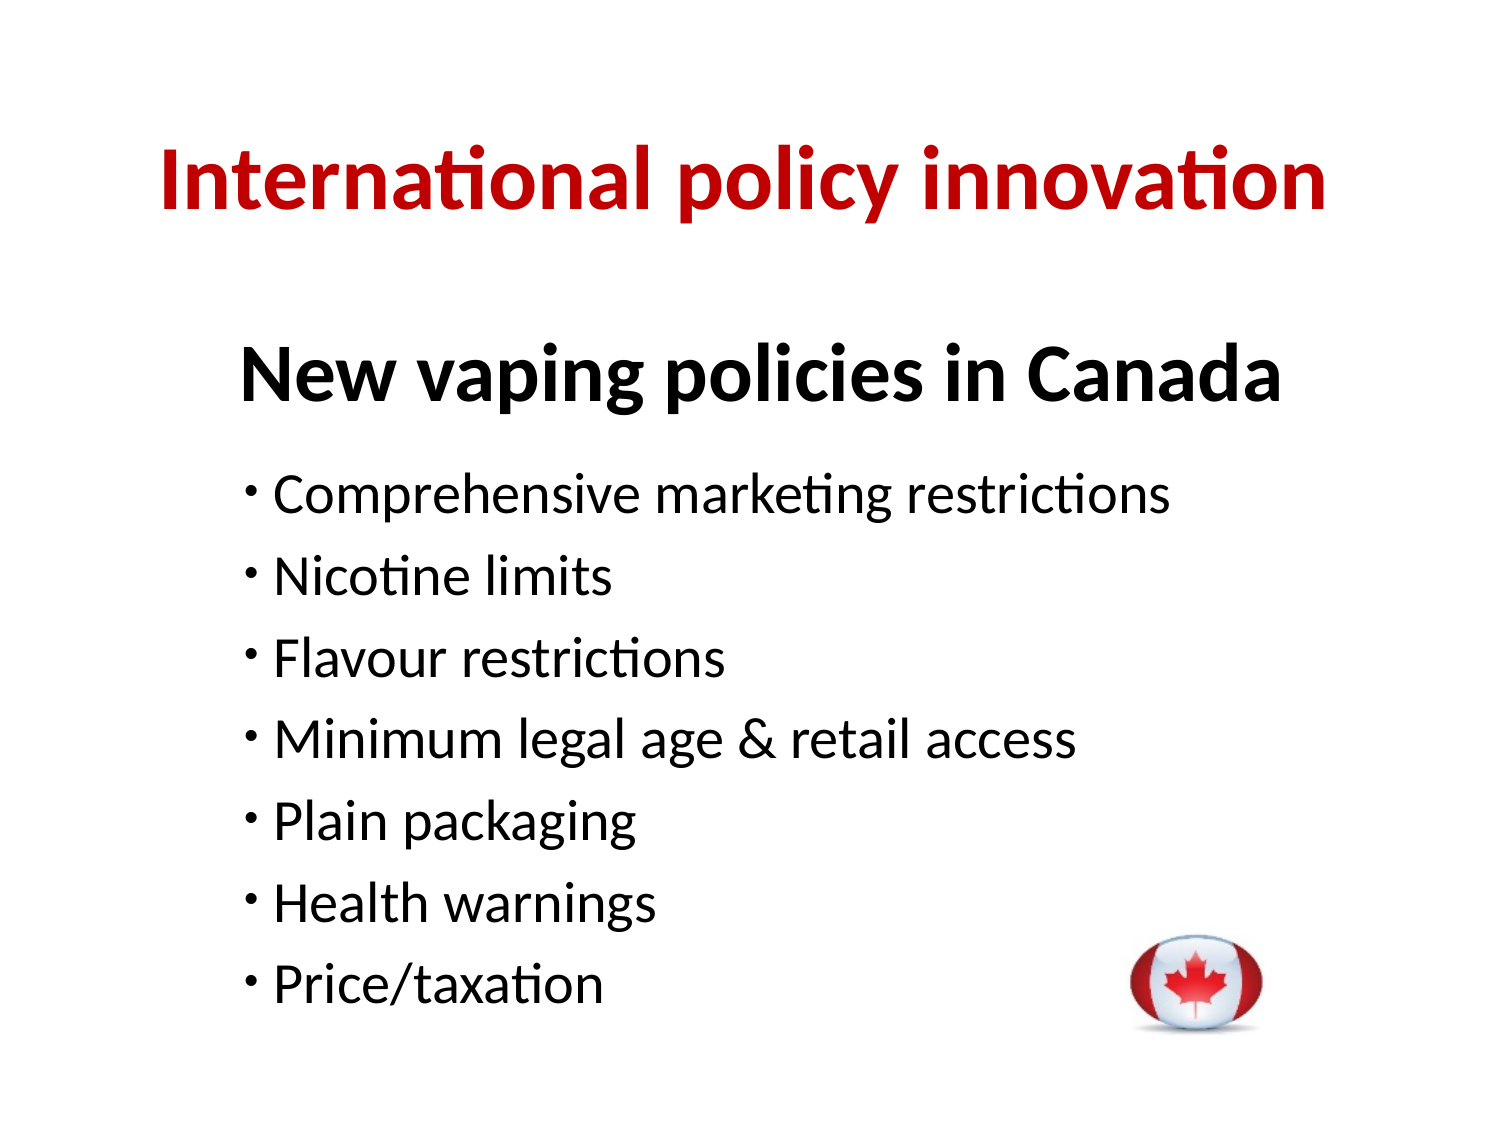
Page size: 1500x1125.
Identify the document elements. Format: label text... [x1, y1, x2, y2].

text_box International policy innovation [143, 110, 1419, 236]
picture [1124, 924, 1277, 1035]
text_box Comprehensive marketing restrictions Nicotine limits Flavour restrictions Minimum legal age & retail access Plain packaging Health warnings Price/taxation [229, 448, 1500, 1105]
text_box New vaping policies in Canada [224, 310, 1338, 426]
